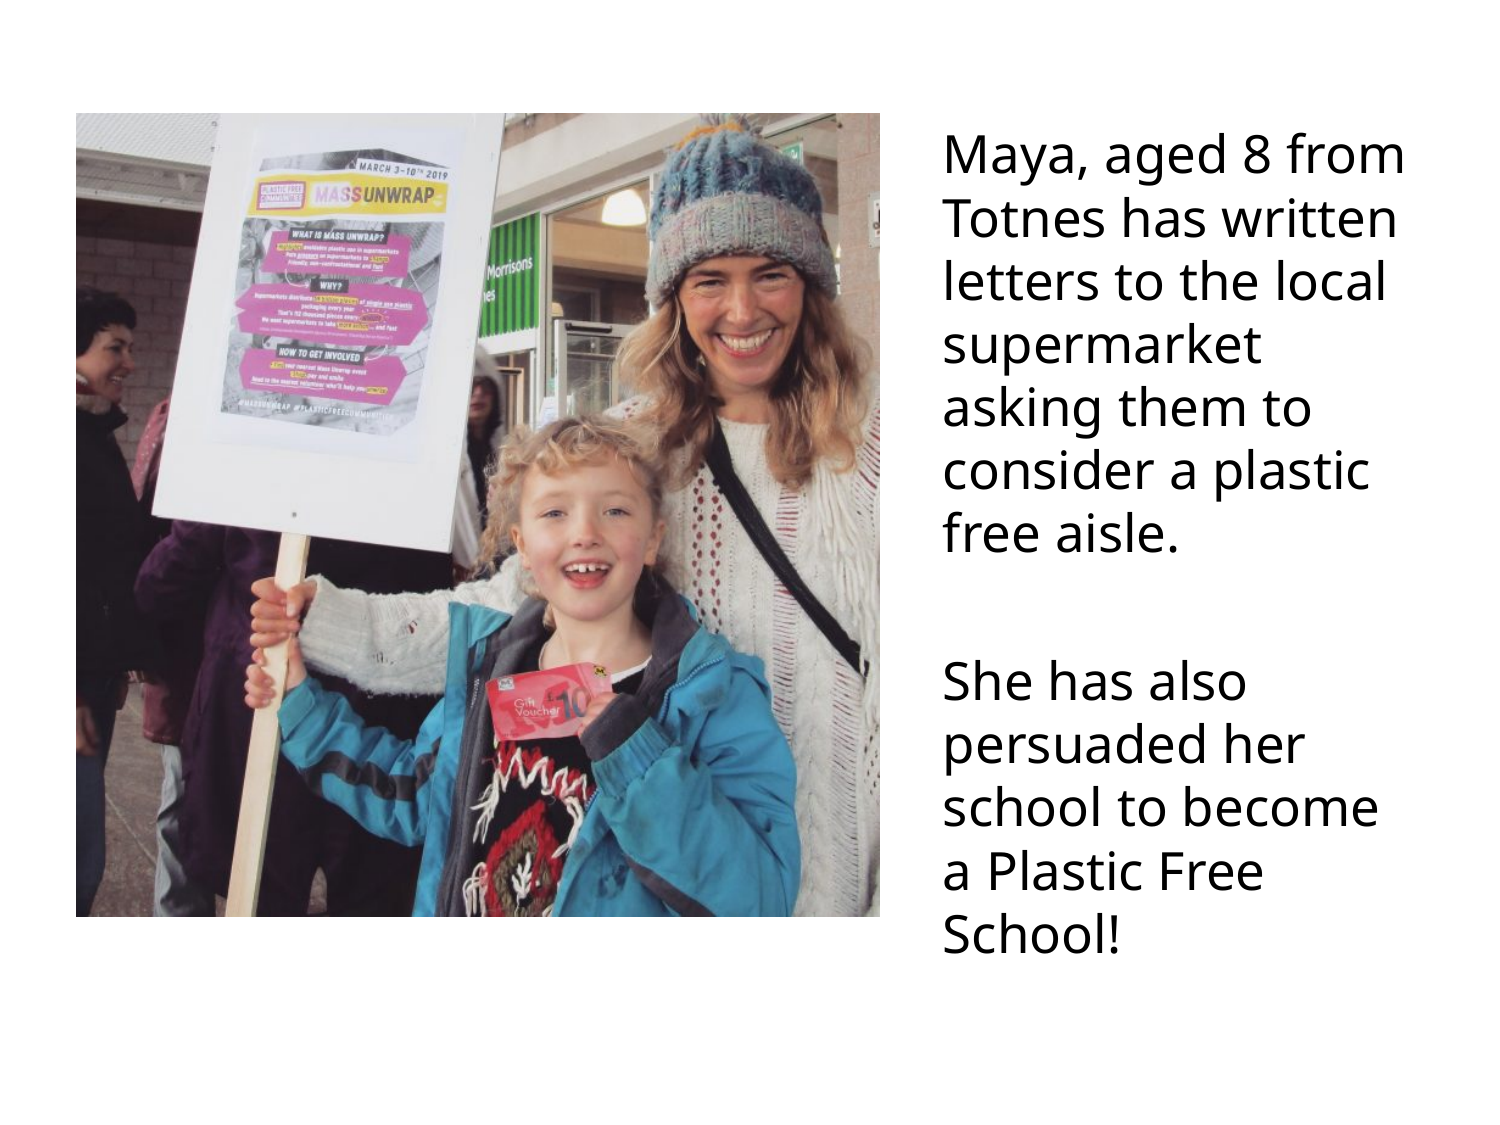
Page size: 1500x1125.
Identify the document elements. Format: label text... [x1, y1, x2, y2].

picture [76, 113, 881, 918]
list Maya, aged 8 from Totnes has written letters to the local supermarket asking them to consider a plastic free aisle. She has also persuaded her school to become a Plastic Free School! [879, 113, 1425, 1005]
